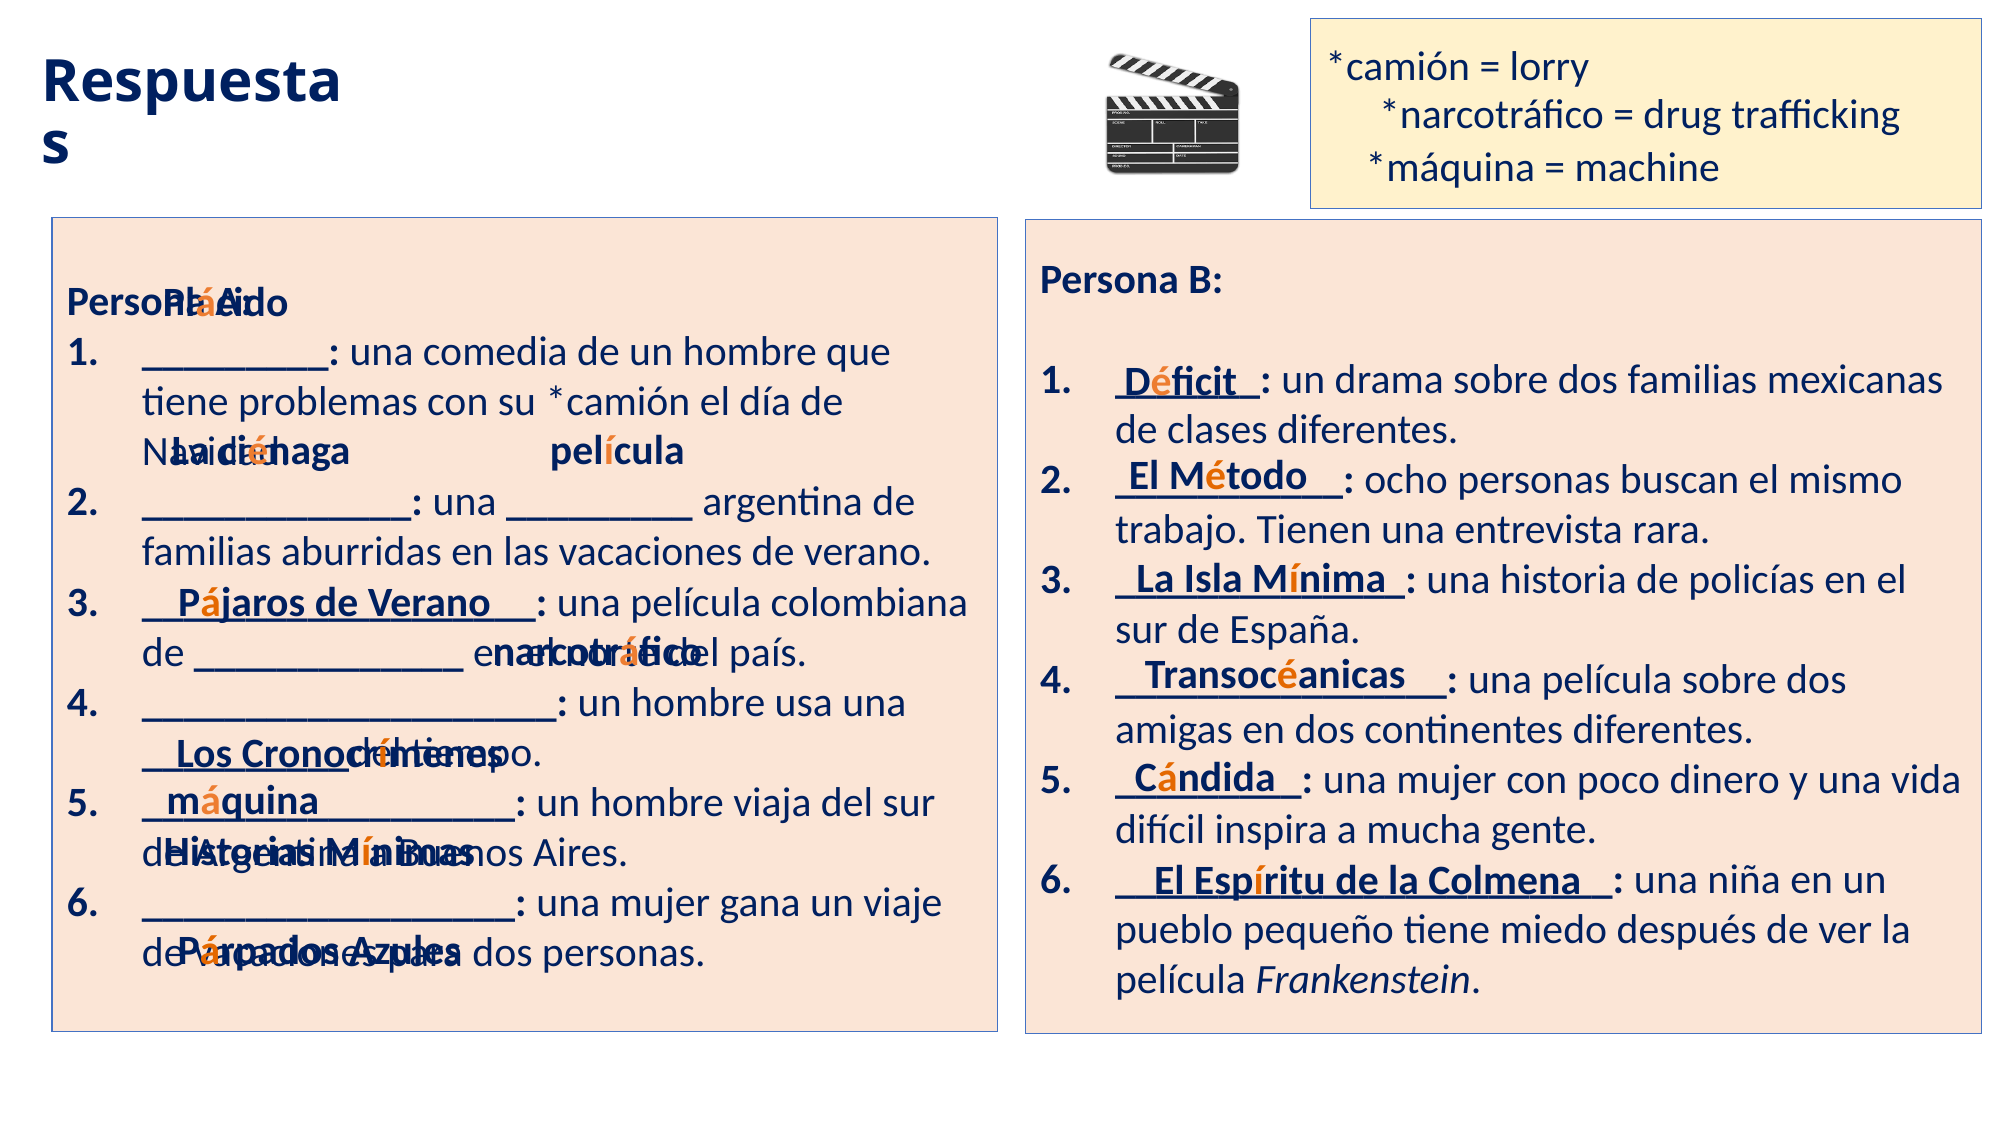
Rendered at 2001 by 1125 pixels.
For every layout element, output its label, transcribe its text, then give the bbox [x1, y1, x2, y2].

text_box El Espíritu de la Colmena [1139, 845, 1597, 911]
text_box narcotráfico [478, 616, 717, 682]
text_box Persona B: _______: un drama sobre dos familias mexicanas de clases diferentes. ___________: ocho personas buscan el mismo trabajo. Tienen una entrevista rara. ______________: una historia de policías en el sur de España. ________________: una película sobre dos amigas en dos continentes diferentes. _________: una mujer con poco dinero y una vida difícil inspira a mucha gente. ________________________: una niña en un pueblo pequeño tiene miedo después de ver la película Frankenstein. [1025, 219, 1982, 1034]
text_box Transocéanicas [1129, 639, 1421, 705]
title Respuestas [26, 14, 375, 213]
text_box *camión = lorry [1310, 18, 1982, 209]
text_box Historias Mínimas [148, 816, 491, 882]
text_box película [535, 415, 700, 481]
text_box Cándida [1120, 742, 1291, 808]
text_box *narcotráfico = drug trafficking [1364, 79, 1916, 145]
text_box La ciénaga [156, 415, 366, 481]
text_box Los Cronocrímenes [161, 718, 519, 784]
text_box El Método [1114, 440, 1323, 505]
text_box *máquina = machine [1350, 132, 1735, 198]
text_box Párpados Azules [162, 915, 476, 980]
text_box La Isla Mínima [1121, 543, 1402, 608]
text_box Déficit [1109, 345, 1252, 411]
text_box máquina [151, 765, 335, 831]
text_box Plácido [148, 267, 304, 333]
picture [1101, 50, 1244, 178]
text_box Persona A: _________: una comedia de un hombre que tiene problemas con su *camión el día de Navidad. _____________: una _________ argentina de familias aburridas en las vacaciones de verano. ___________________: una película colombiana de _____________ en el norte del país. ____________________: un hombre usa una __________del tiempo. __________________: un hombre viaja del sur de Argentina a Buenos Aires. __________________: una mujer gana un viaje de vacaciones para dos personas. [51, 217, 998, 1032]
text_box Pájaros de Verano [163, 567, 506, 632]
